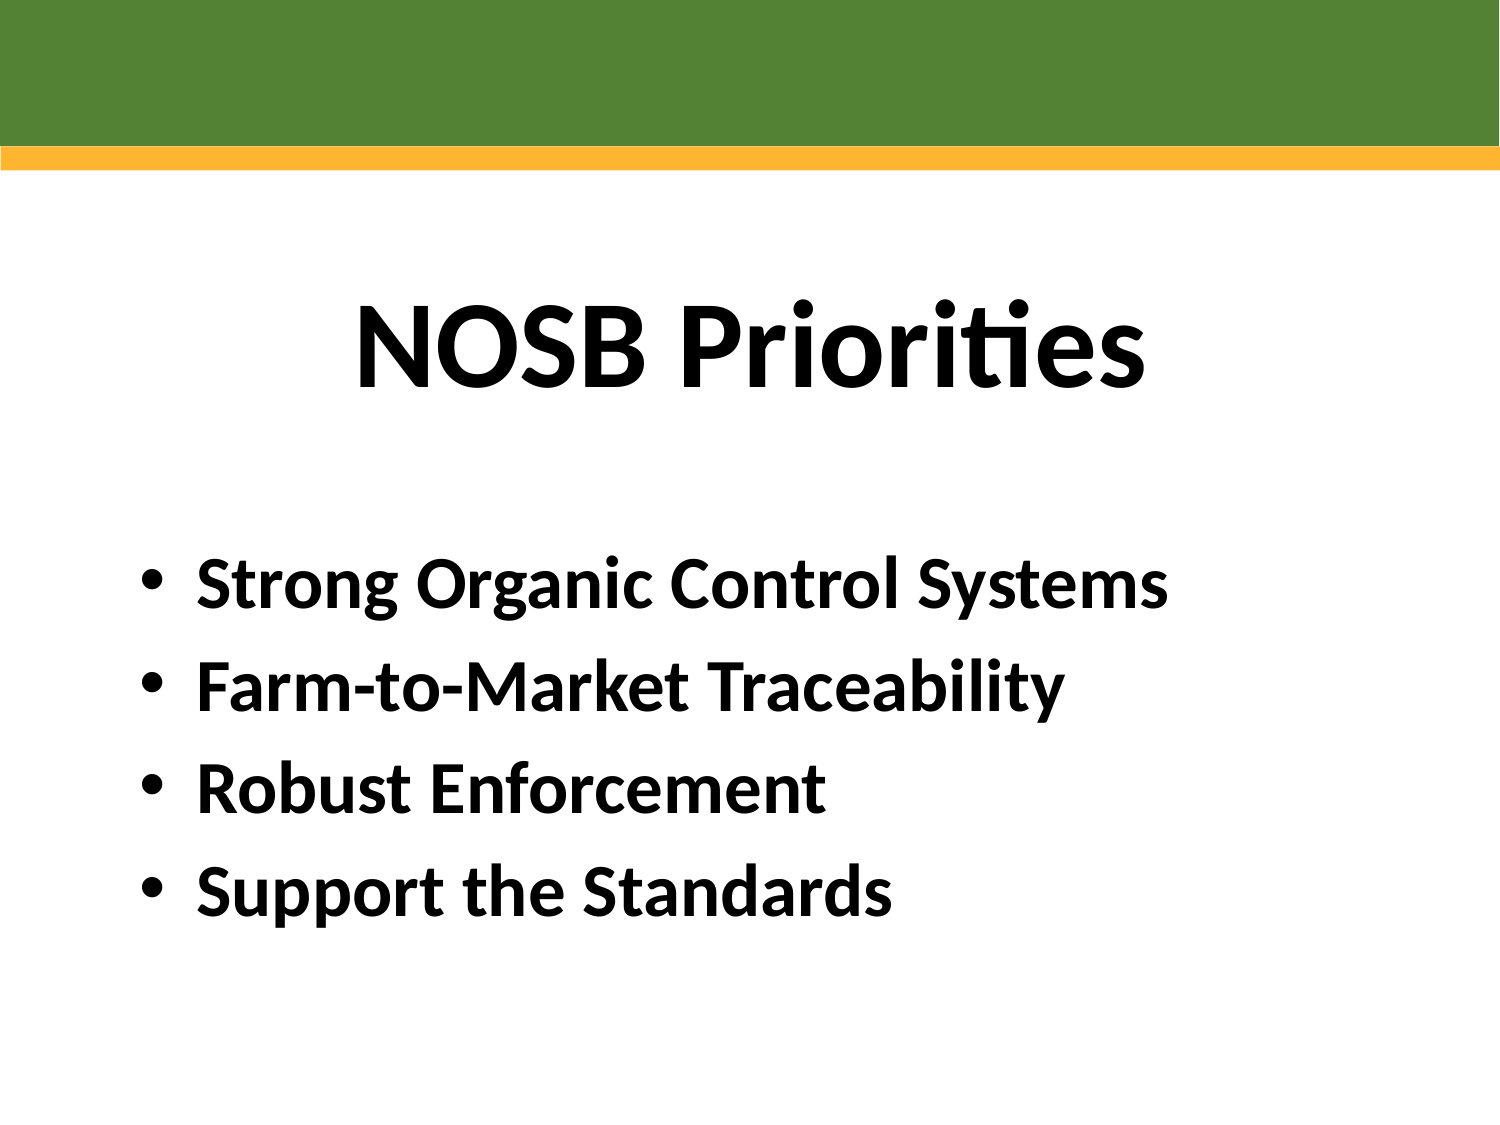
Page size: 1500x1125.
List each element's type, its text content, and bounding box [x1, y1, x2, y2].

text_box Strong Organic Control Systems Farm-to-Market Traceability Robust Enforcement Support the Standards [125, 526, 1500, 939]
text_box NOSB Priorities [0, 255, 1500, 421]
